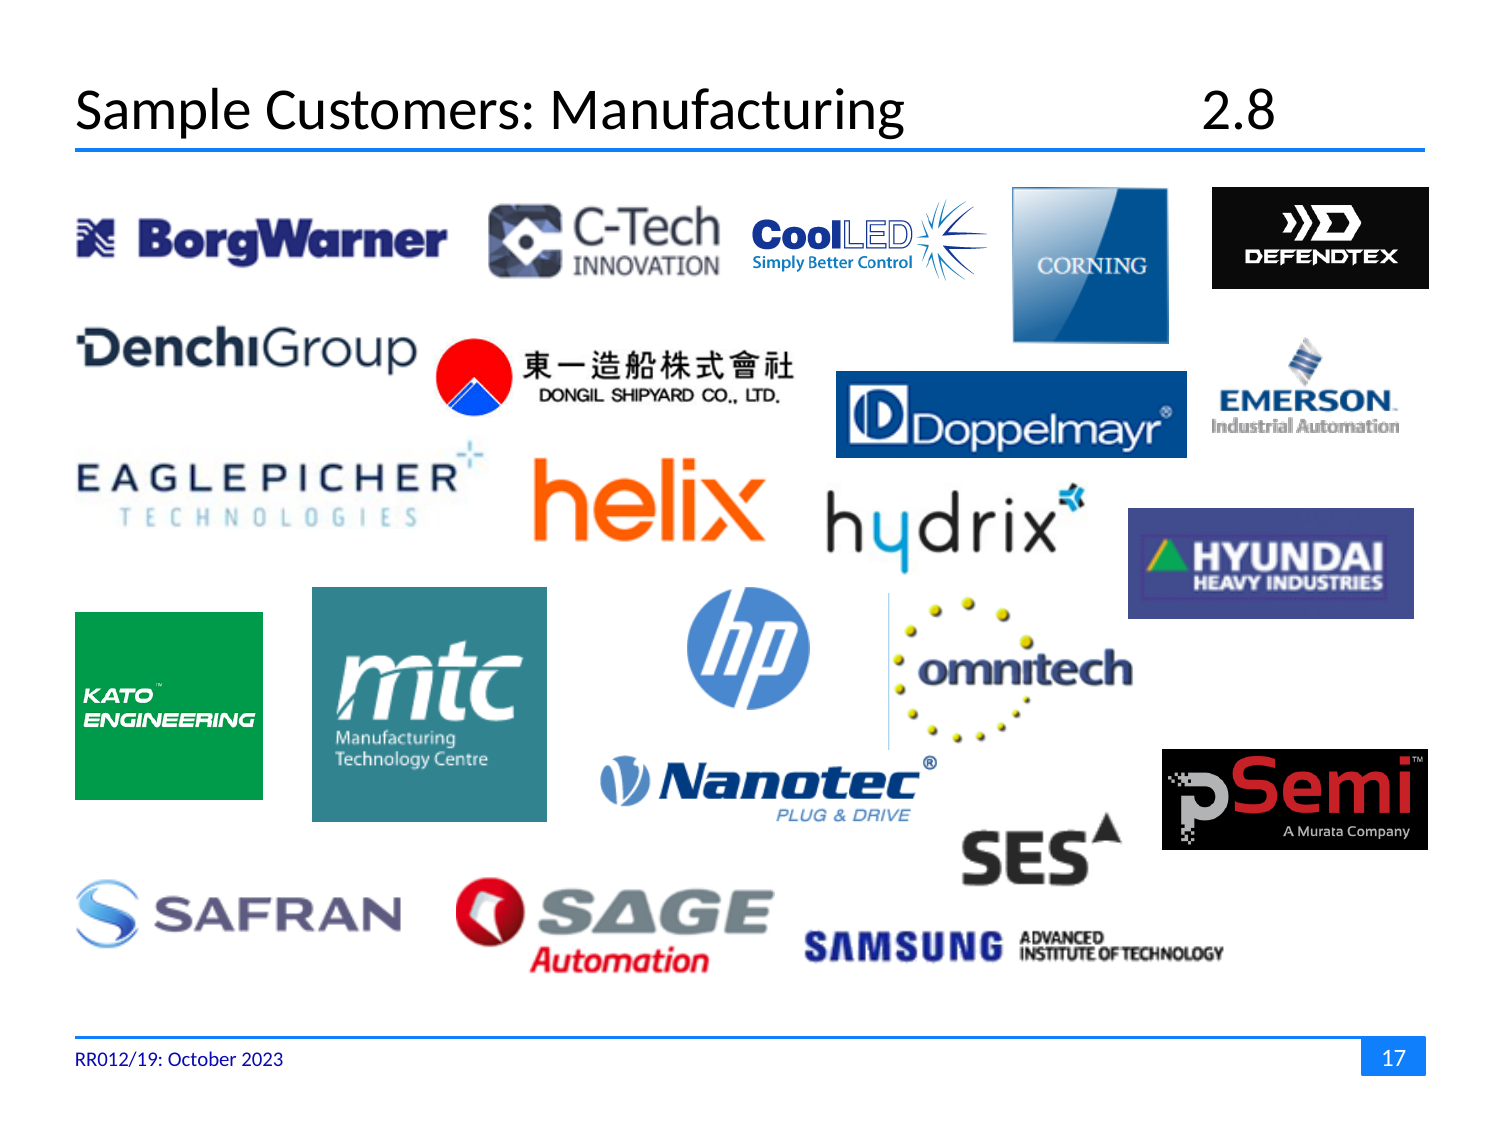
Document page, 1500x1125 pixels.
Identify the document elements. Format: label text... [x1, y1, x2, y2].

picture [456, 876, 775, 976]
picture [687, 587, 810, 710]
picture [312, 587, 548, 823]
picture [488, 201, 725, 281]
picture [74, 612, 263, 801]
picture [599, 754, 938, 826]
picture [836, 371, 1188, 458]
picture [434, 337, 797, 419]
picture [1212, 187, 1429, 289]
picture [74, 435, 489, 529]
title Sample Customers: Manufacturing 2.8 [75, 62, 1425, 150]
picture [799, 924, 1231, 966]
picture [888, 508, 1415, 751]
picture [74, 878, 408, 952]
picture [74, 322, 420, 379]
picture [1012, 187, 1169, 344]
picture [1212, 337, 1399, 433]
picture [749, 199, 989, 281]
picture [530, 455, 769, 545]
picture [824, 481, 1089, 576]
picture [74, 215, 451, 270]
picture [1161, 749, 1428, 851]
picture [957, 807, 1128, 893]
